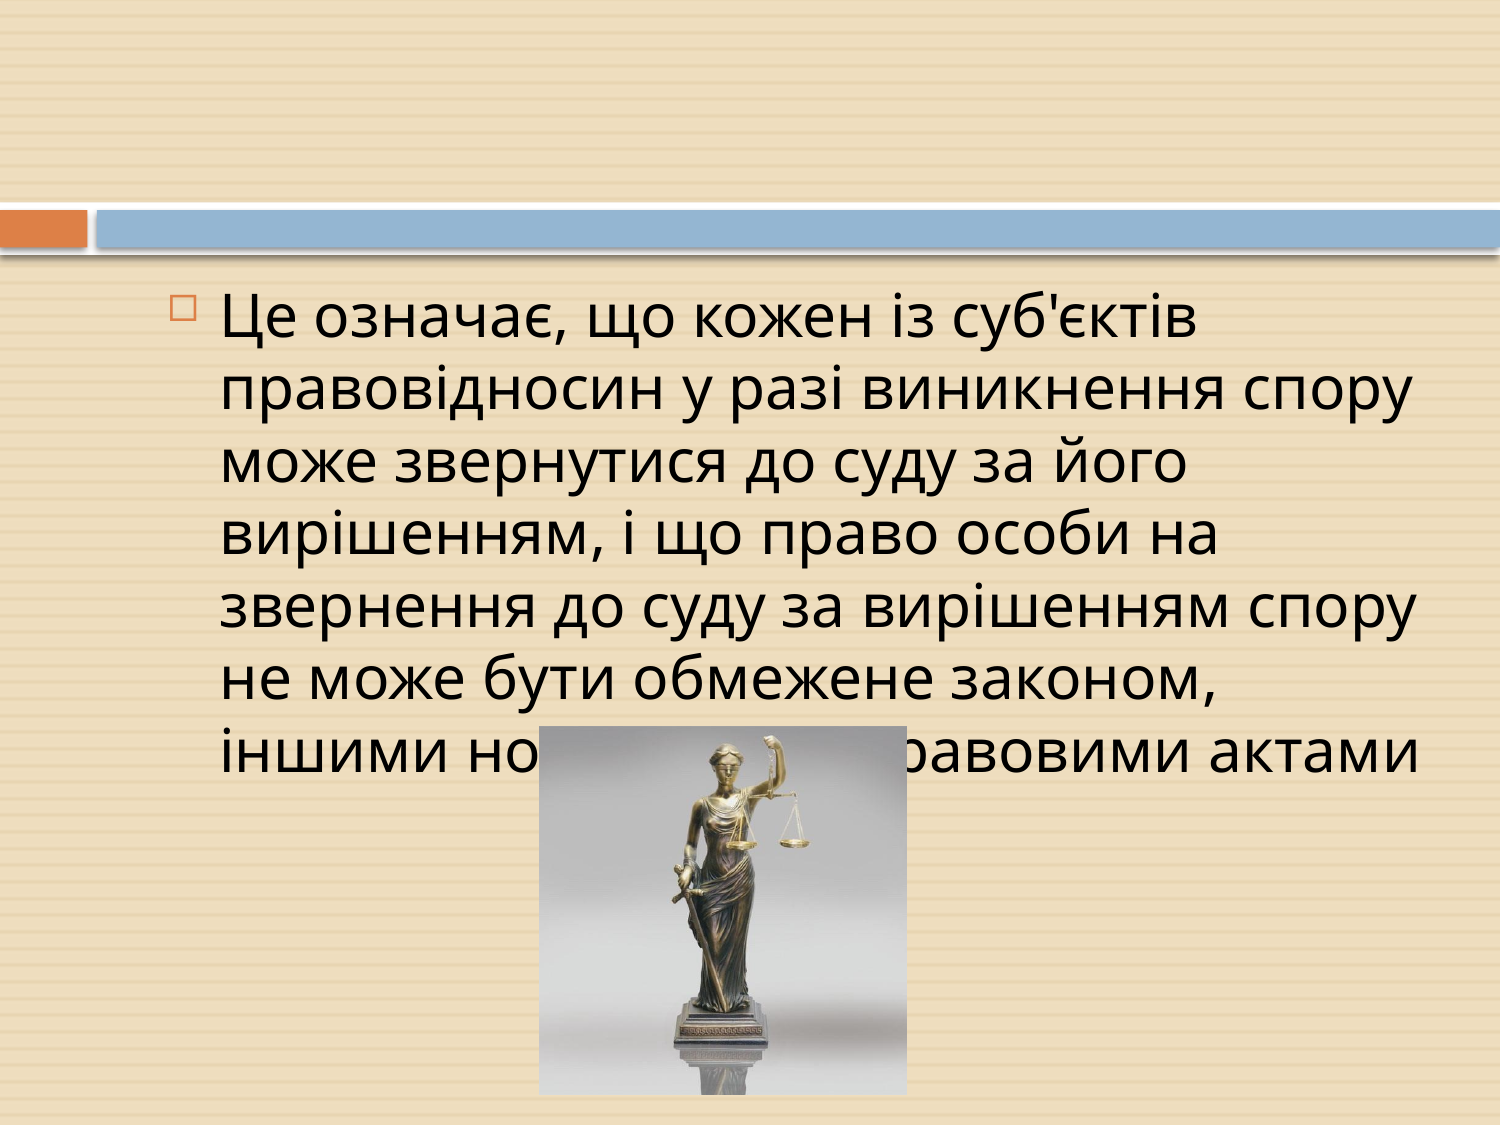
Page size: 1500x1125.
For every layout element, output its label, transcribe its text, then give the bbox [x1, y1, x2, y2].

list Це означає, що кожен із суб'єктів правовідносин у разі виникнення спору може звернутися до суду за його вирішенням, і що право особи на звернення до суду за вирішенням спору не може бути обмежене законом, іншими нормативно-правовими актами [152, 269, 1441, 905]
picture [538, 726, 907, 1095]
